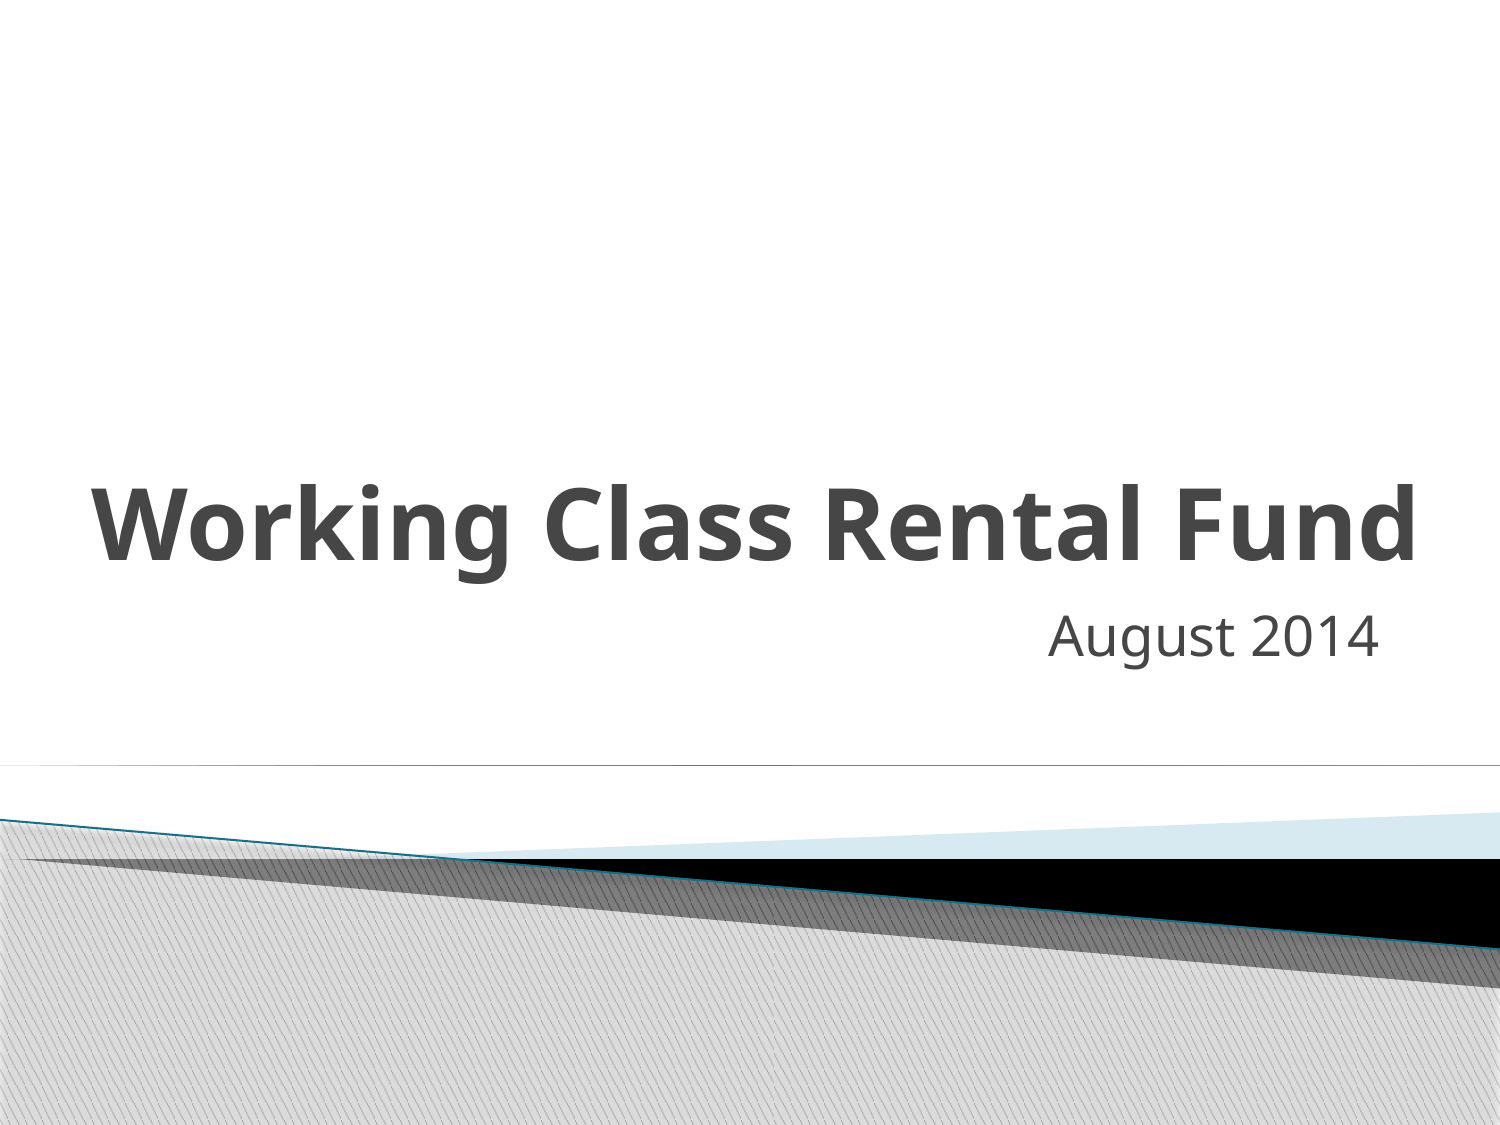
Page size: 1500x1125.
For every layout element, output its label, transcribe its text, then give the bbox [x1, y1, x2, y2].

picture [5, 859, 1500, 989]
title Working Class Rental Fund [37, 287, 1438, 588]
subtitle August 2014 [112, 592, 1388, 790]
